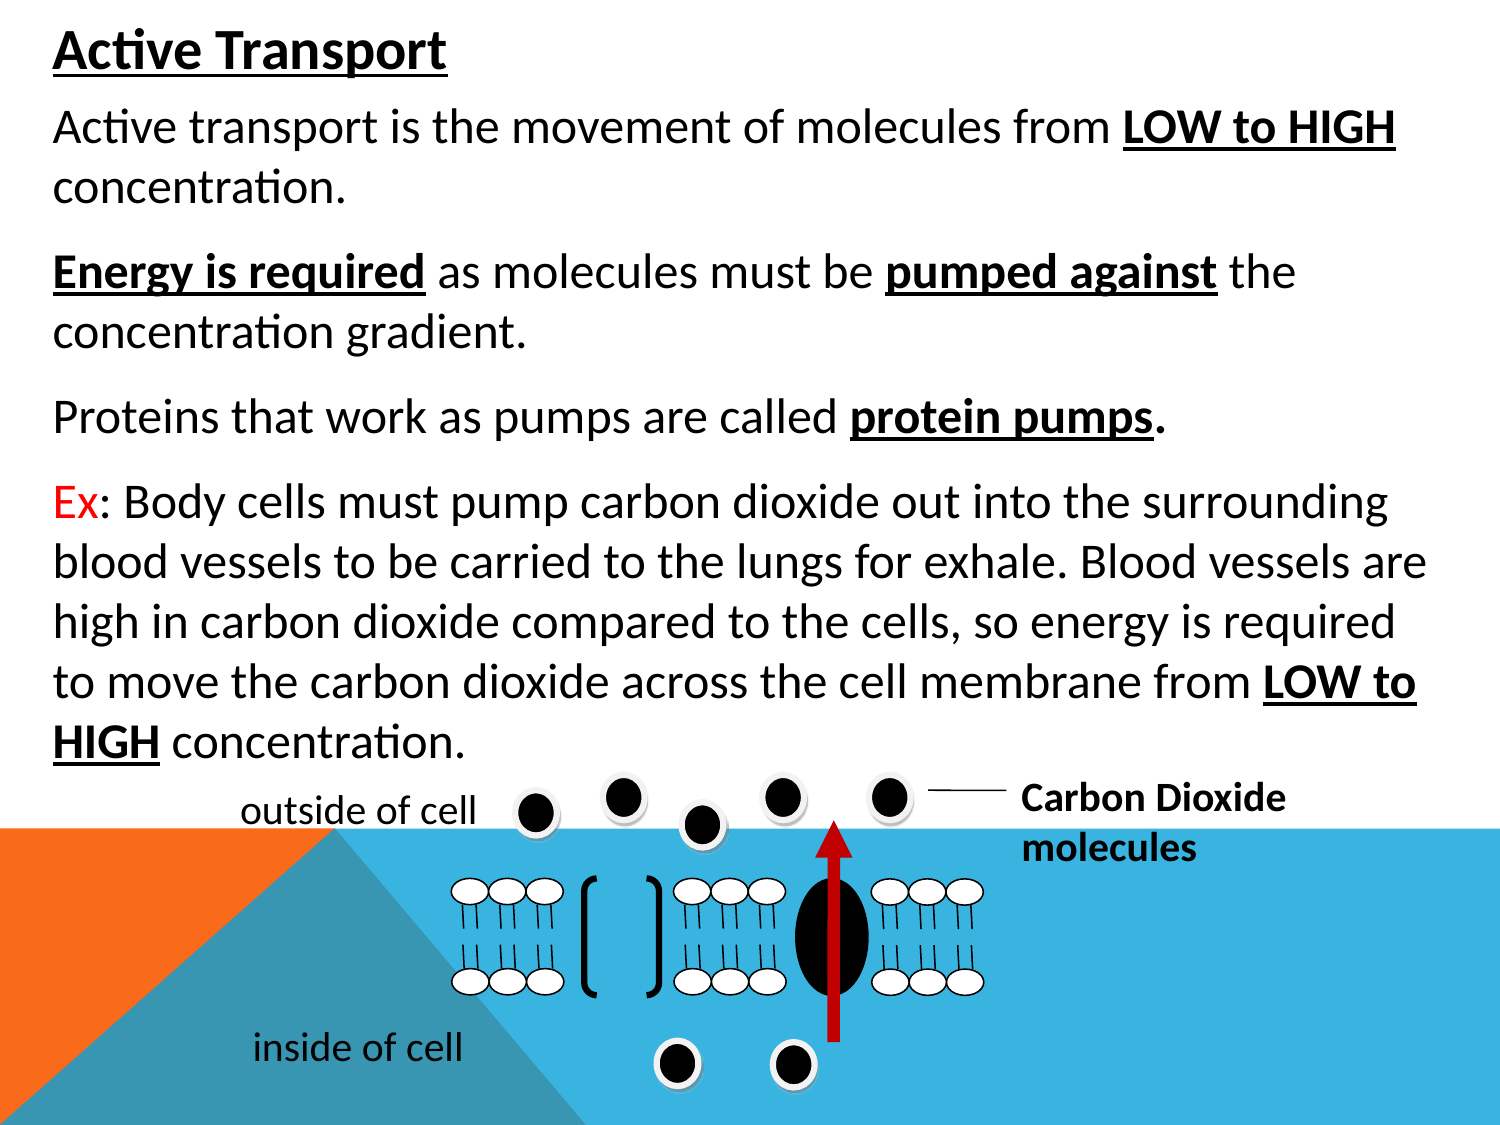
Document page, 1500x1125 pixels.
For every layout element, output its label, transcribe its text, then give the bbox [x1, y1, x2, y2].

text_box Active Transport Active transport is the movement of molecules from LOW to HIGH concentration. Energy is required as molecules must be pumped against the concentration gradient. Proteins that work as pumps are called protein pumps. Ex: Body cells must pump carbon dioxide out into the surrounding blood vessels to be carried to the lungs for exhale. Blood vessels are high in carbon dioxide compared to the cells, so energy is required to move the carbon dioxide across the cell membrane from LOW to HIGH concentration. [37, 4, 1463, 822]
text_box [224, 762, 1463, 1088]
